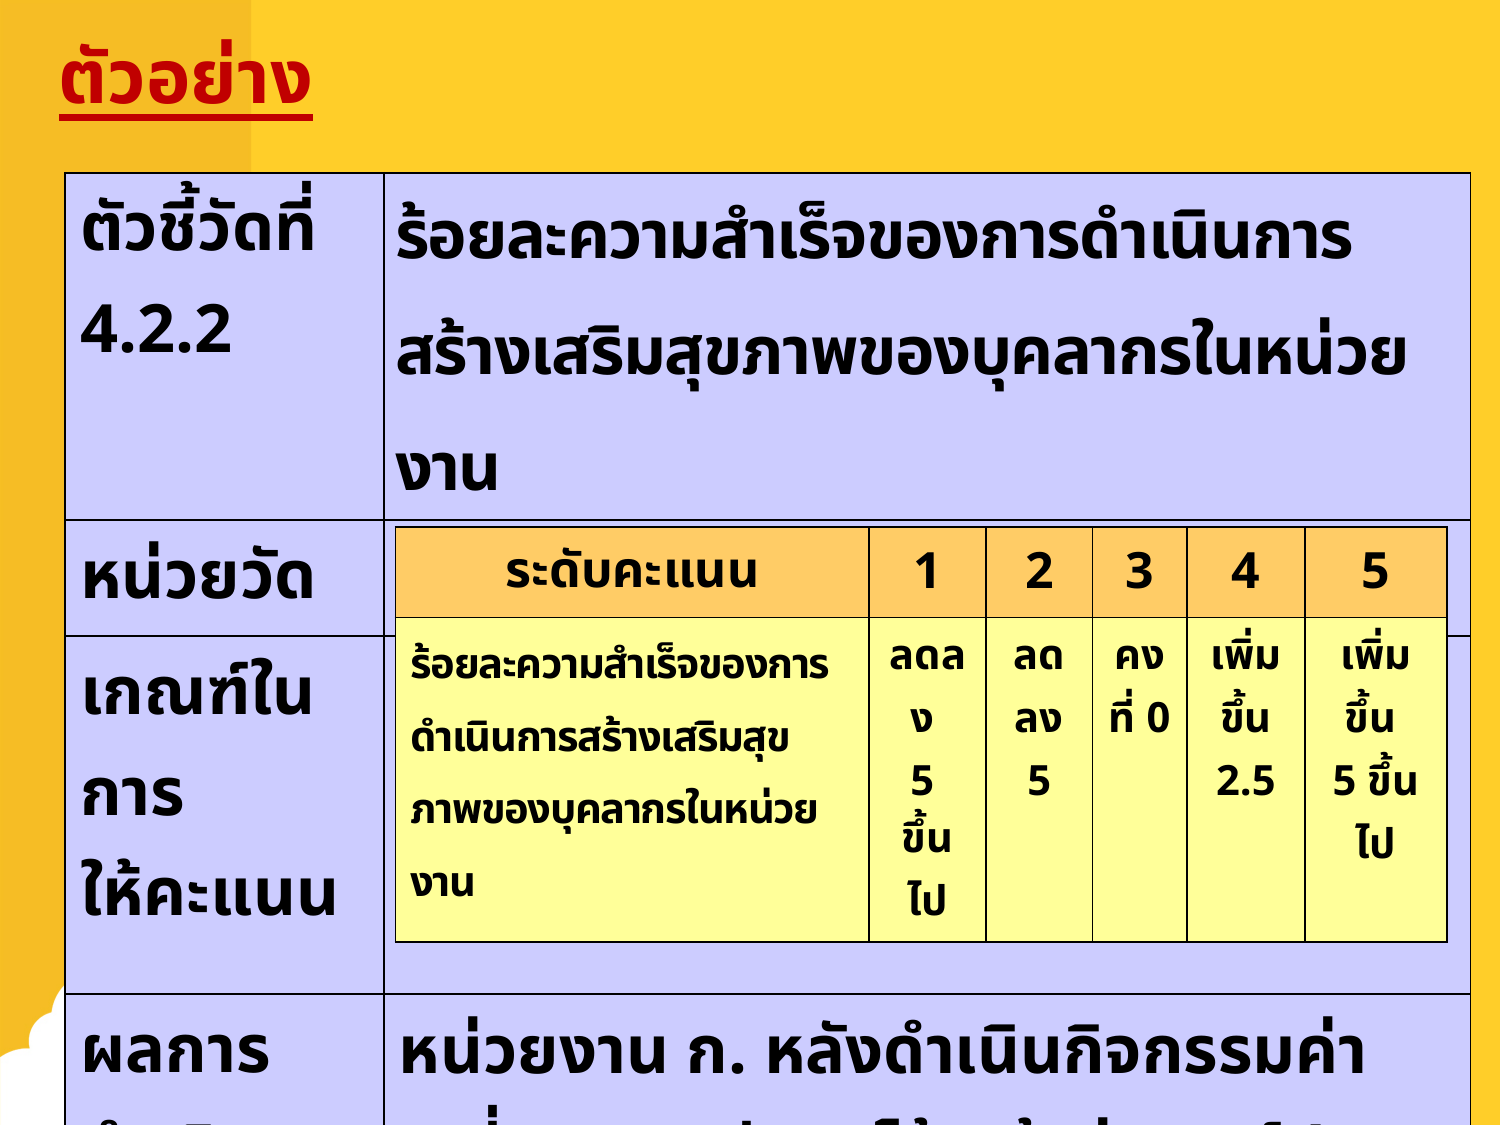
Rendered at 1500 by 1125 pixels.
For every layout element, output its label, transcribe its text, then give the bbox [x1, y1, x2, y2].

table_cell หน่วยงาน ก. หลังดำเนินกิจกรรมค่าเฉลี่ย BMI มีแนวโน้มเข้าสู่เกณฑ์ปกติเพิ่มขึ้น 2.164 [385, 995, 1470, 1125]
table_header ระดับคะแนน [396, 528, 868, 617]
table_cell ร้อยละ [385, 521, 1470, 635]
text_box ตัวอย่าง [44, 21, 348, 126]
picture [0, 0, 1500, 1125]
table_cell หน่วยวัด [66, 521, 383, 635]
table_header 2 [987, 528, 1092, 617]
table_header ร้อยละความสำเร็จของการดำเนินการสร้างเสริมสุขภาพของบุคลากรในหน่วยงาน [385, 174, 1470, 519]
table_cell เพิ่มขึ้น 2.5 [1188, 618, 1304, 941]
table_header ตัวชี้วัดที่ 4.2.2 [66, 174, 383, 519]
table_cell ช่วงการปรับเกณฑ์การให้คะแนน +/- ร้อยละ 2.5 ต่อ 1 คะแนน [385, 637, 1470, 993]
table_cell เพิ่มขึ้น 5 ขึ้นไป [1306, 618, 1446, 941]
table_header 1 [870, 528, 985, 617]
table_header 5 [1306, 528, 1446, 617]
table_cell ลดลง 5 ขึ้นไป [870, 618, 985, 941]
table_cell ร้อยละความสำเร็จของการดำเนินการสร้างเสริมสุขภาพของบุคลากรในหน่วยงาน [396, 618, 868, 941]
table_cell เกณฑ์ในการ ให้คะแนน [66, 637, 383, 993]
table_cell คงที่ 0 [1093, 618, 1186, 941]
table_cell ลดลง 5 [987, 618, 1092, 941]
table_header 3 [1093, 528, 1186, 617]
table_cell ผลการดำเนินการ [66, 995, 383, 1125]
table_header 4 [1188, 528, 1304, 617]
